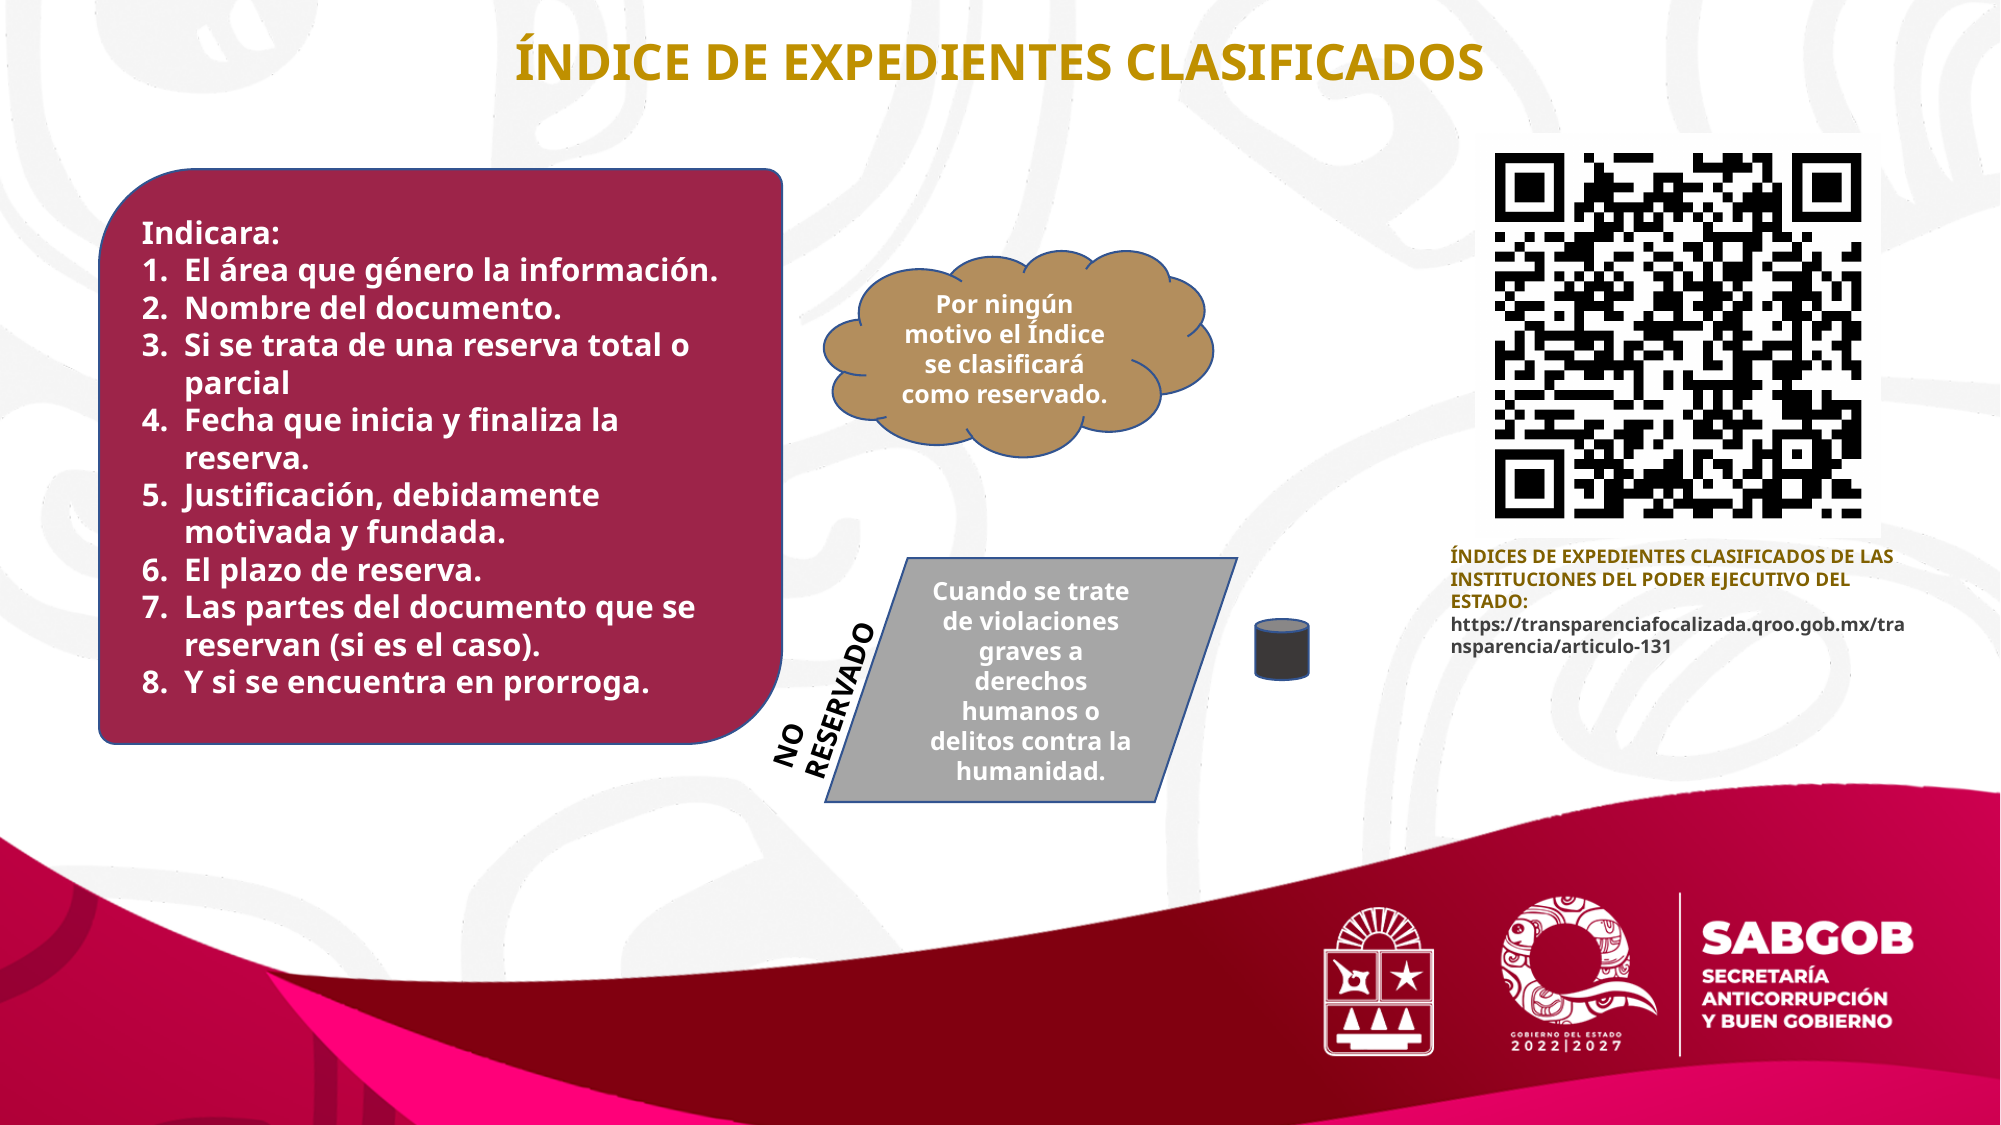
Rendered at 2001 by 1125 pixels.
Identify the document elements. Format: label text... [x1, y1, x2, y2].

text_box NO RESERVADO [752, 550, 907, 800]
text_box ÍNDICES DE EXPEDIENTES CLASIFICADOS DE LAS INSTITUCIONES DEL PODER EJECUTIVO DEL ESTADO: https://transparenciafocalizada.qroo.gob.mx/transparencia/articulo-131 [1435, 537, 1920, 665]
text_box Por ningún motivo el Índice se clasificará como reservado. [822, 249, 1215, 459]
text_box [1254, 618, 1310, 682]
title ÍNDICE DE EXPEDIENTES CLASIFICADOS [137, 0, 1863, 128]
text_box Indicara: El área que género la información. Nombre del documento. Si se trata de una reserva total o parcial Fecha que inicia y finaliza la reserva. Justificación, debidamente motivada y fundada. El plazo de reserva. Las partes del documento que se reservan (si es el caso). Y si se encuentra en prorroga. [98, 168, 784, 745]
text_box Cuando se trate de violaciones graves a derechos humanos o delitos contra la humanidad. [823, 557, 1239, 804]
picture [0, 0, 2001, 1125]
